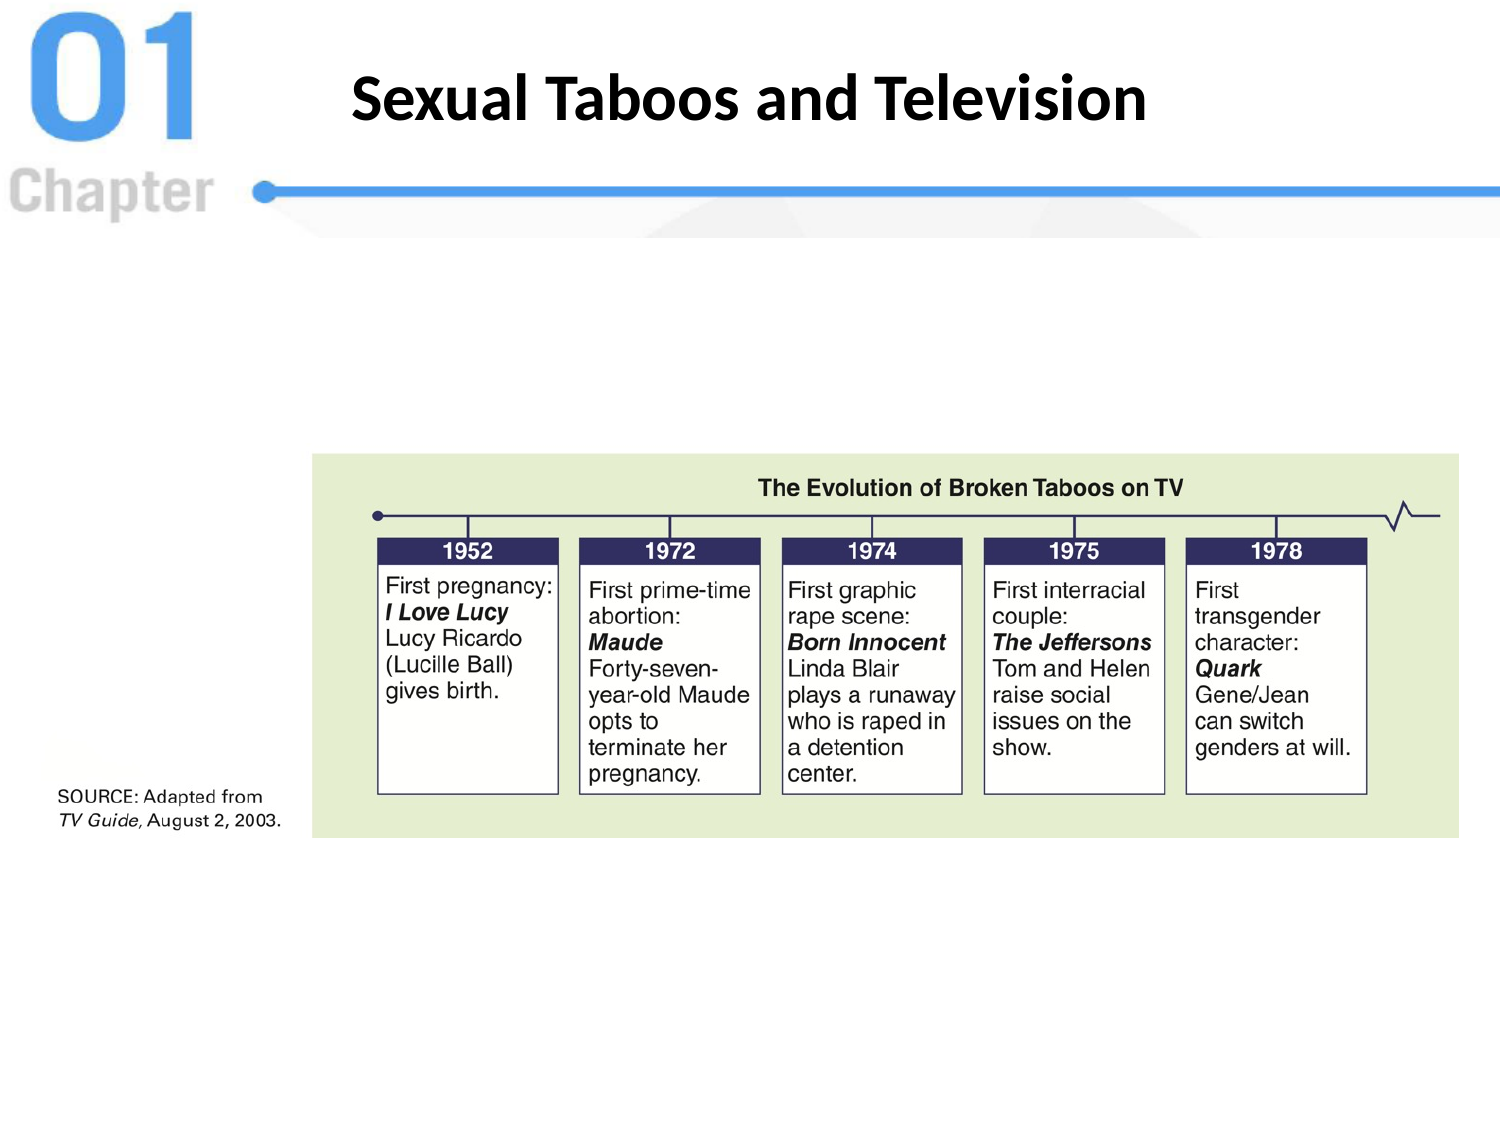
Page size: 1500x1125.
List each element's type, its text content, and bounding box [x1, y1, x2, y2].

picture [41, 443, 1459, 838]
picture [0, 0, 1500, 238]
title Sexual Taboos and Television [75, 0, 1425, 188]
